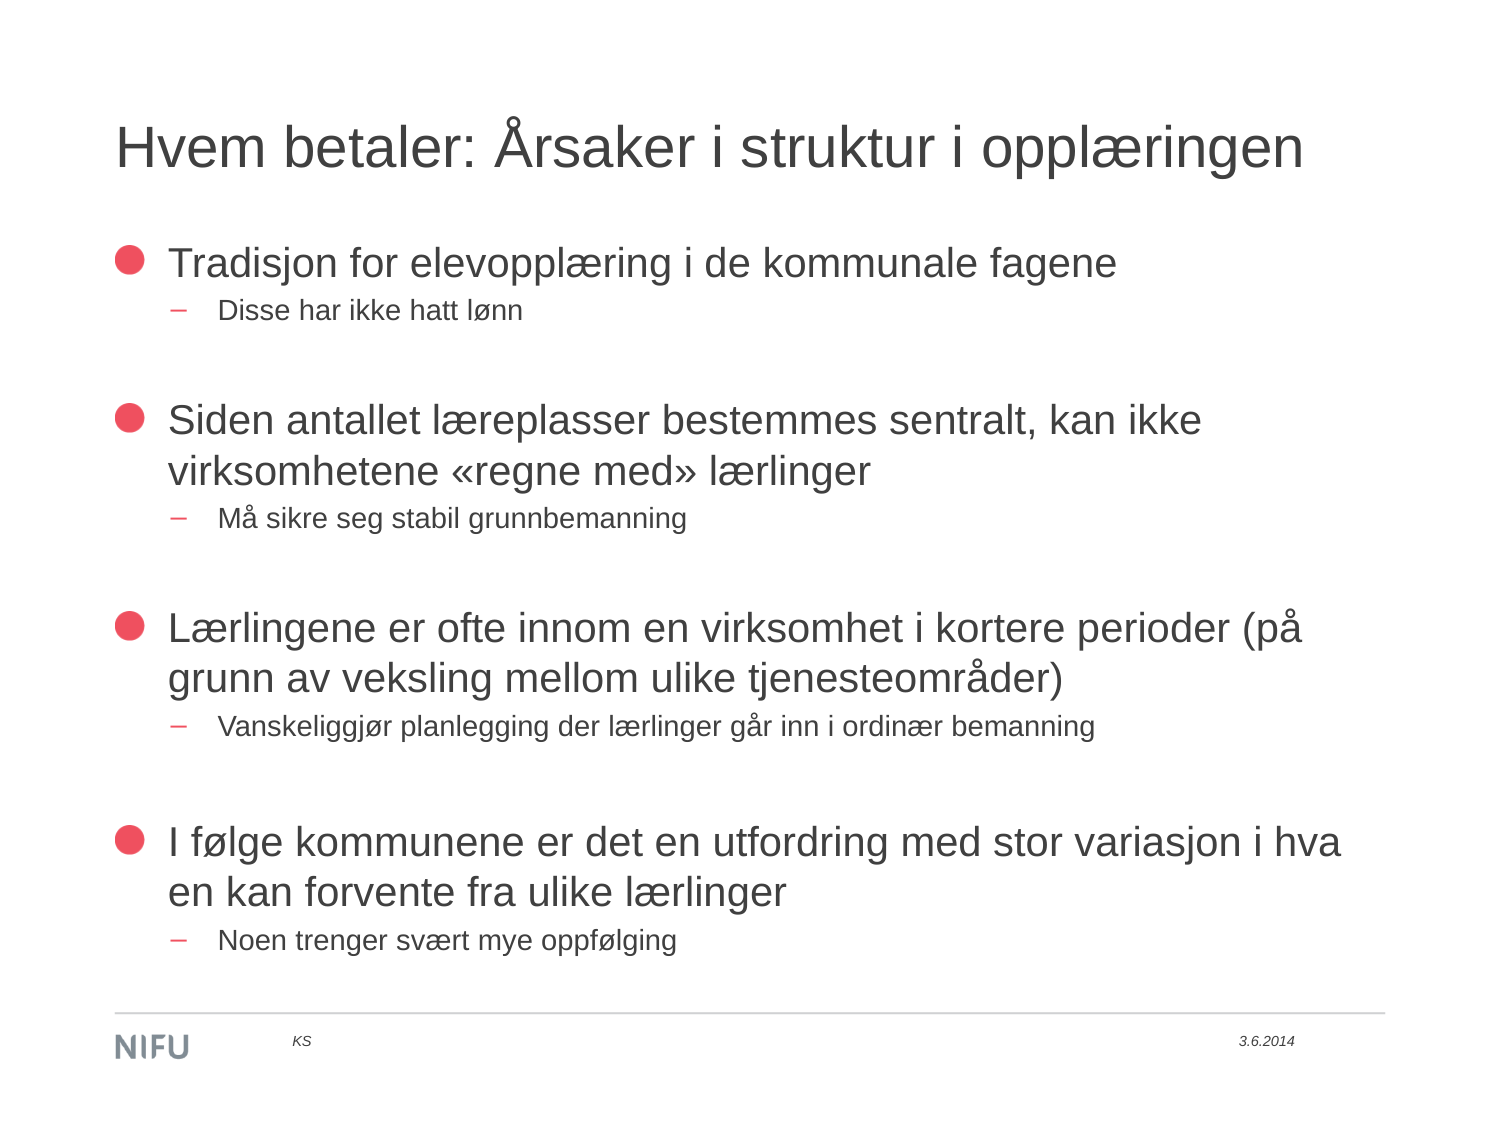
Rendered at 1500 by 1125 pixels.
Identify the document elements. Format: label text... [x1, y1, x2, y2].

picture [0, 981, 1500, 1023]
picture [115, 825, 145, 855]
picture [115, 403, 145, 433]
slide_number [1239, 1031, 1329, 1050]
picture [115, 245, 145, 275]
title Hvem betaler: Årsaker i struktur i opplæringen [115, 109, 1385, 170]
picture [115, 611, 145, 641]
footer KS [292, 1031, 768, 1050]
picture [0, 1028, 196, 1125]
list Tradisjon for elevopplæring i de kommunale fagene Disse har ikke hatt lønn Siden antallet læreplasser bestemmes sentralt, kan ikke virksomhetene «regne med» lærlinger Må sikre seg stabil grunnbemanning Lærlingene er ofte innom en virksomhet i kortere perioder (på grunn av veksling mellom ulike tjenesteområder) Vanskeliggjør planlegging der lærlinger går inn i ordinær bemanning I følge kommunene er det en utfordring med stor variasjon i hva en kan forvente fra ulike lærlinger Noen trenger svært mye oppfølging [115, 235, 1385, 978]
